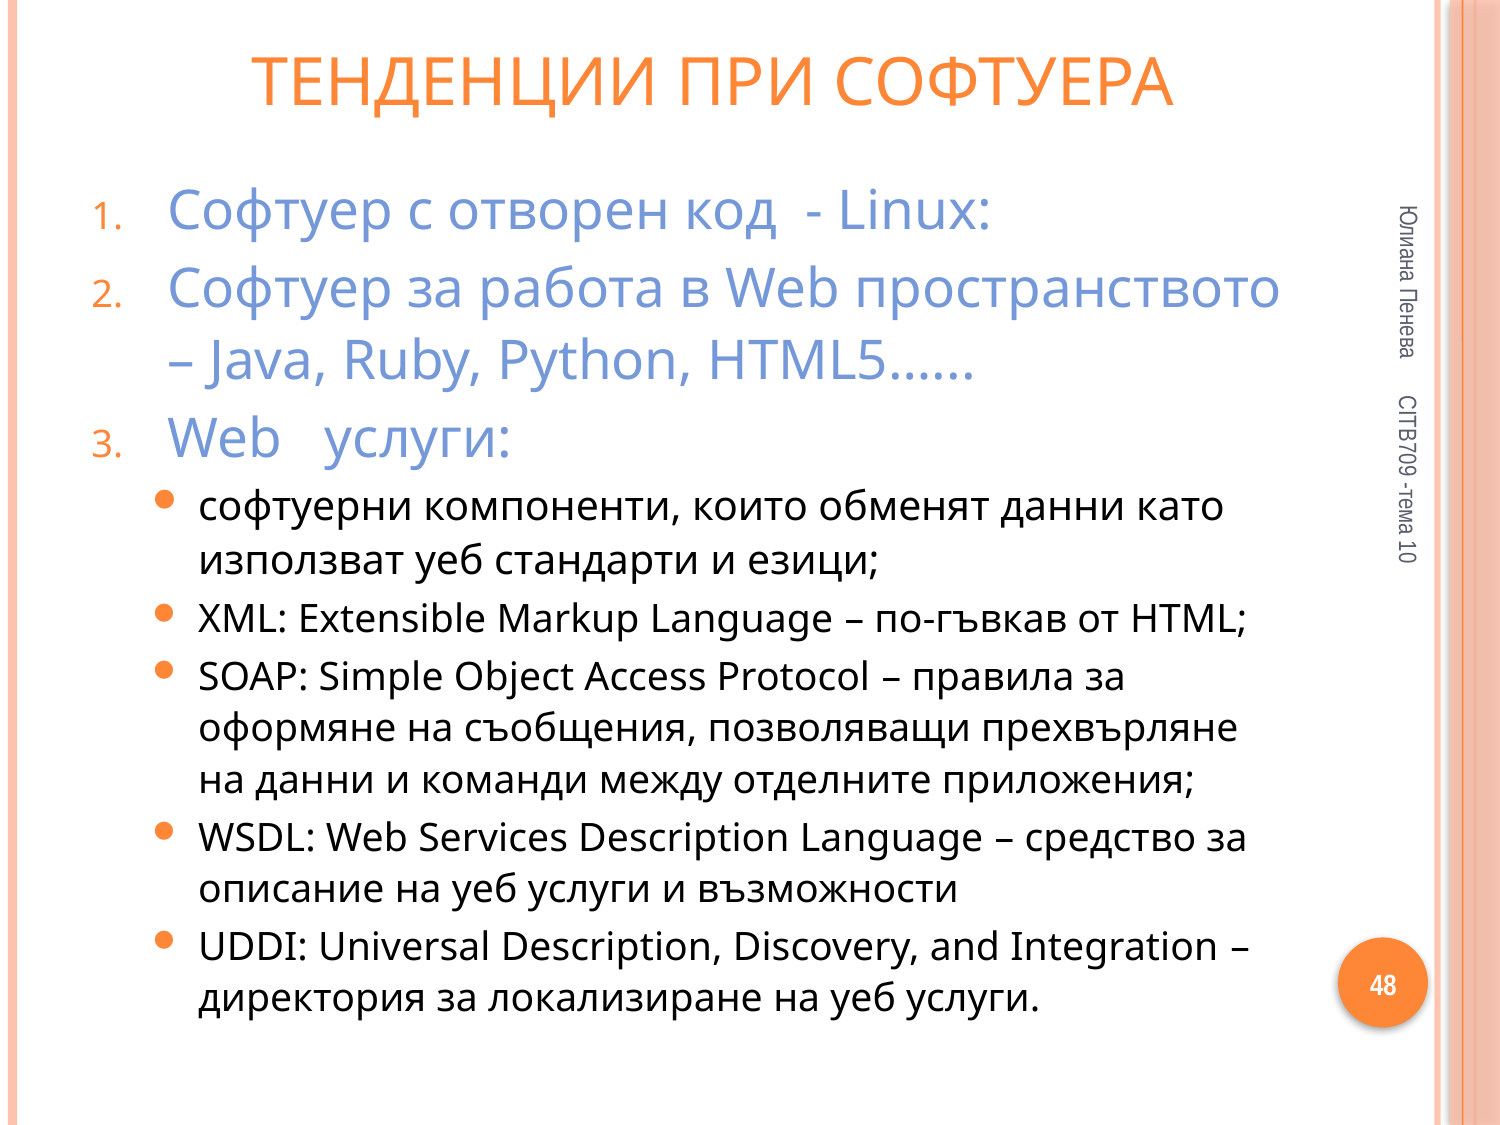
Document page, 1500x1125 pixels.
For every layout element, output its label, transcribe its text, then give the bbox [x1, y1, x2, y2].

slide_number Юлиана Пенева [1378, 43, 1442, 374]
footer CITB709 -тема 10 [1379, 380, 1440, 906]
list Софтуер с отворен код - Linux: Софтуер за работа в Web пространството – Java, Ruby, Python, HTML5…... Web услуги: софтуерни компоненти, които обменят данни като използват уеб стандарти и езици; XML: Extensible Markup Language – по-гъвкав от HTML; SOAP: Simple Object Access Protocol – правила за оформяне на съобщения, позволяващи прехвърляне на данни и команди между отделните приложения; WSDL: Web Services Description Language – средство за описание на уеб услуги и възможности UDDI: Universal Description, Discovery, and Integration – директория за локализиране на уеб услуги. [76, 160, 1302, 1062]
slide_number 48 [1333, 940, 1434, 1027]
title Тенденции при софтуера [100, 30, 1326, 127]
